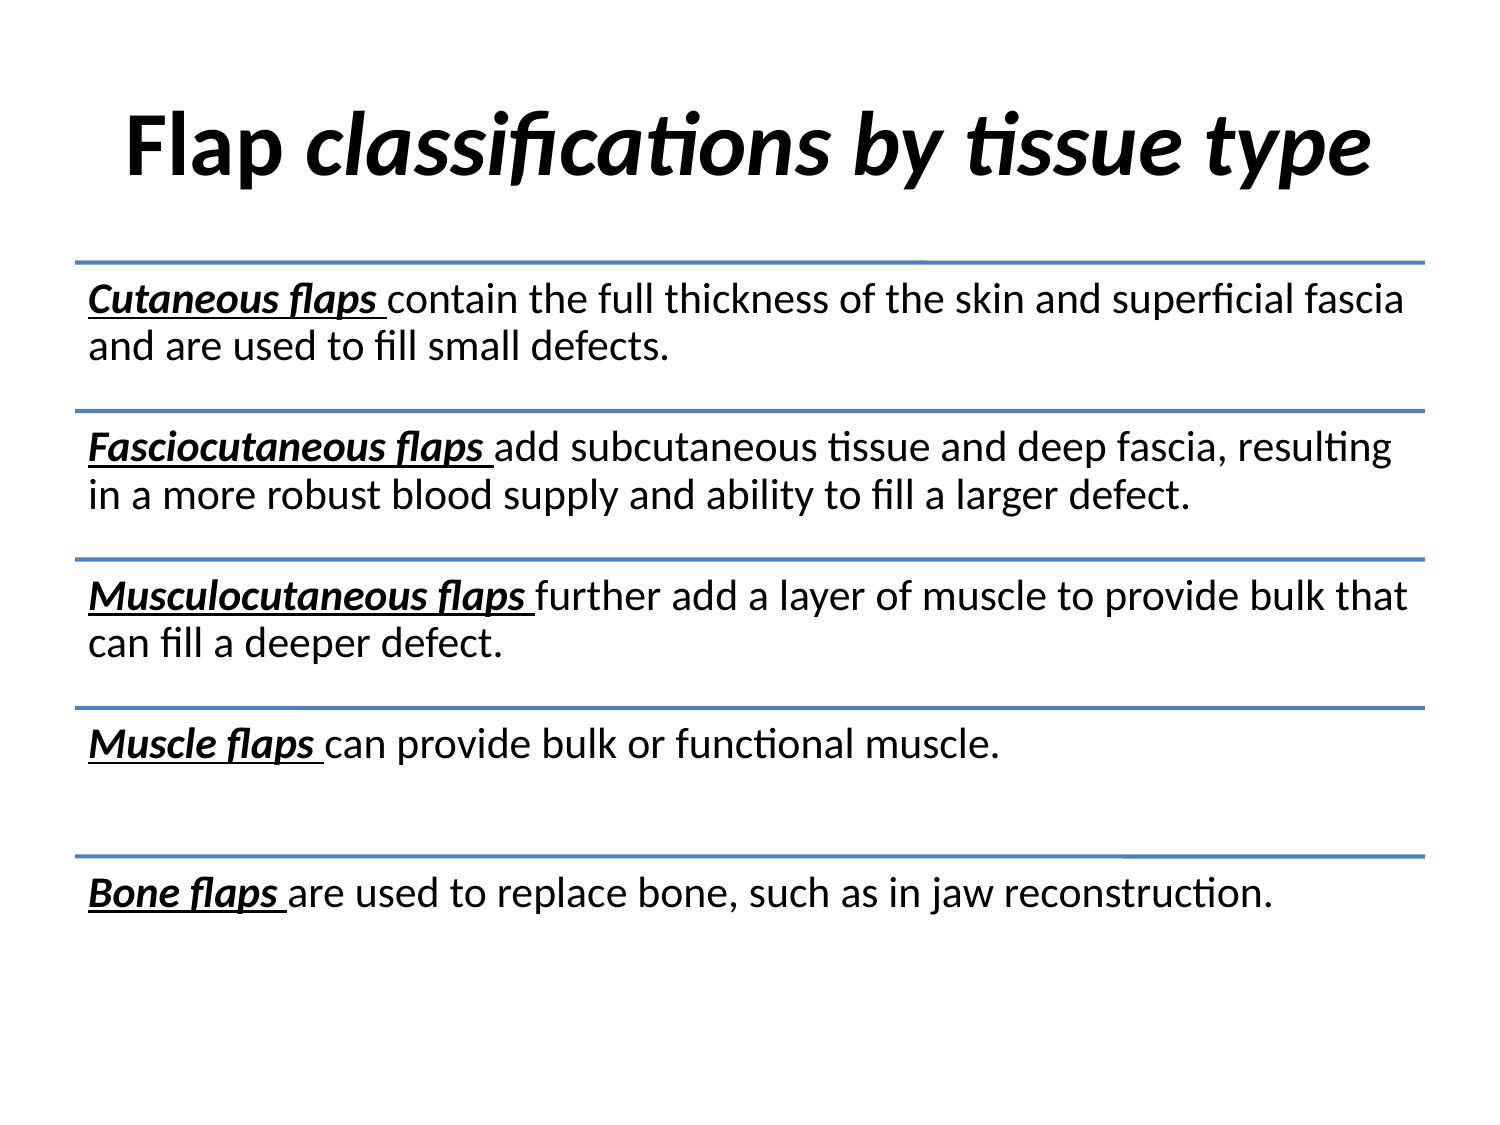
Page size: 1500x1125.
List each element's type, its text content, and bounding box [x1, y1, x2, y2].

title Flap classifications by tissue type [75, 45, 1425, 233]
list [74, 262, 1426, 1006]
